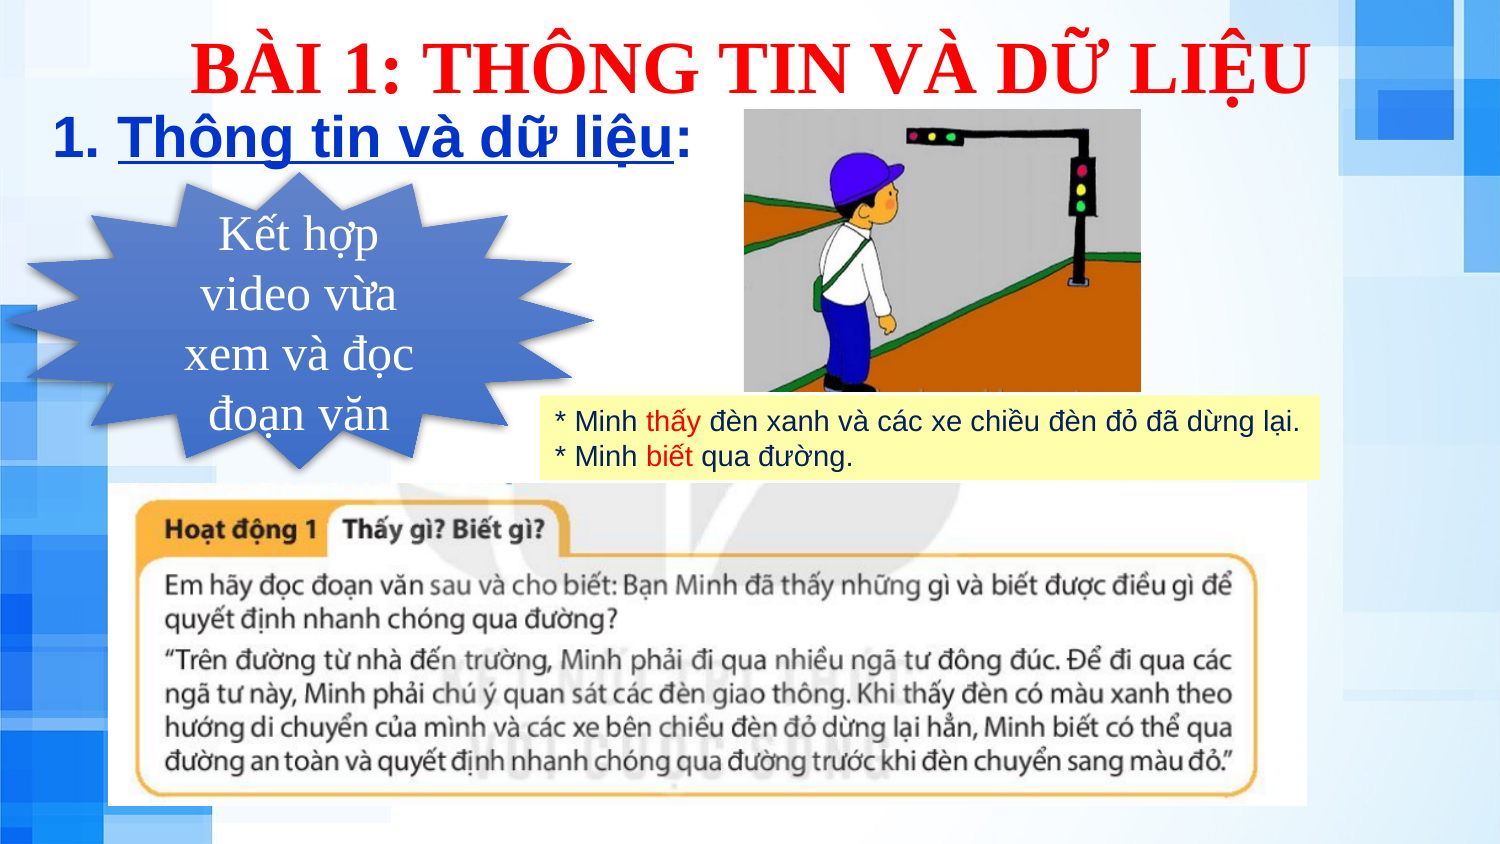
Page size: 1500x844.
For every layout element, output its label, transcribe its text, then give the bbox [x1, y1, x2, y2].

text_box Kết hợp video vừa xem và đọc đoạn văn [4, 180, 594, 470]
text_box * Minh thấy đèn xanh và các xe chiều đèn đỏ đã dừng lại. * Minh biết qua đường. [539, 395, 1320, 481]
picture [0, 0, 1500, 844]
text_box BÀI 1: THÔNG TIN VÀ DỮ LIỆU [81, 18, 1422, 109]
subtitle 1. Thông tin và dữ liệu: [37, 100, 866, 180]
